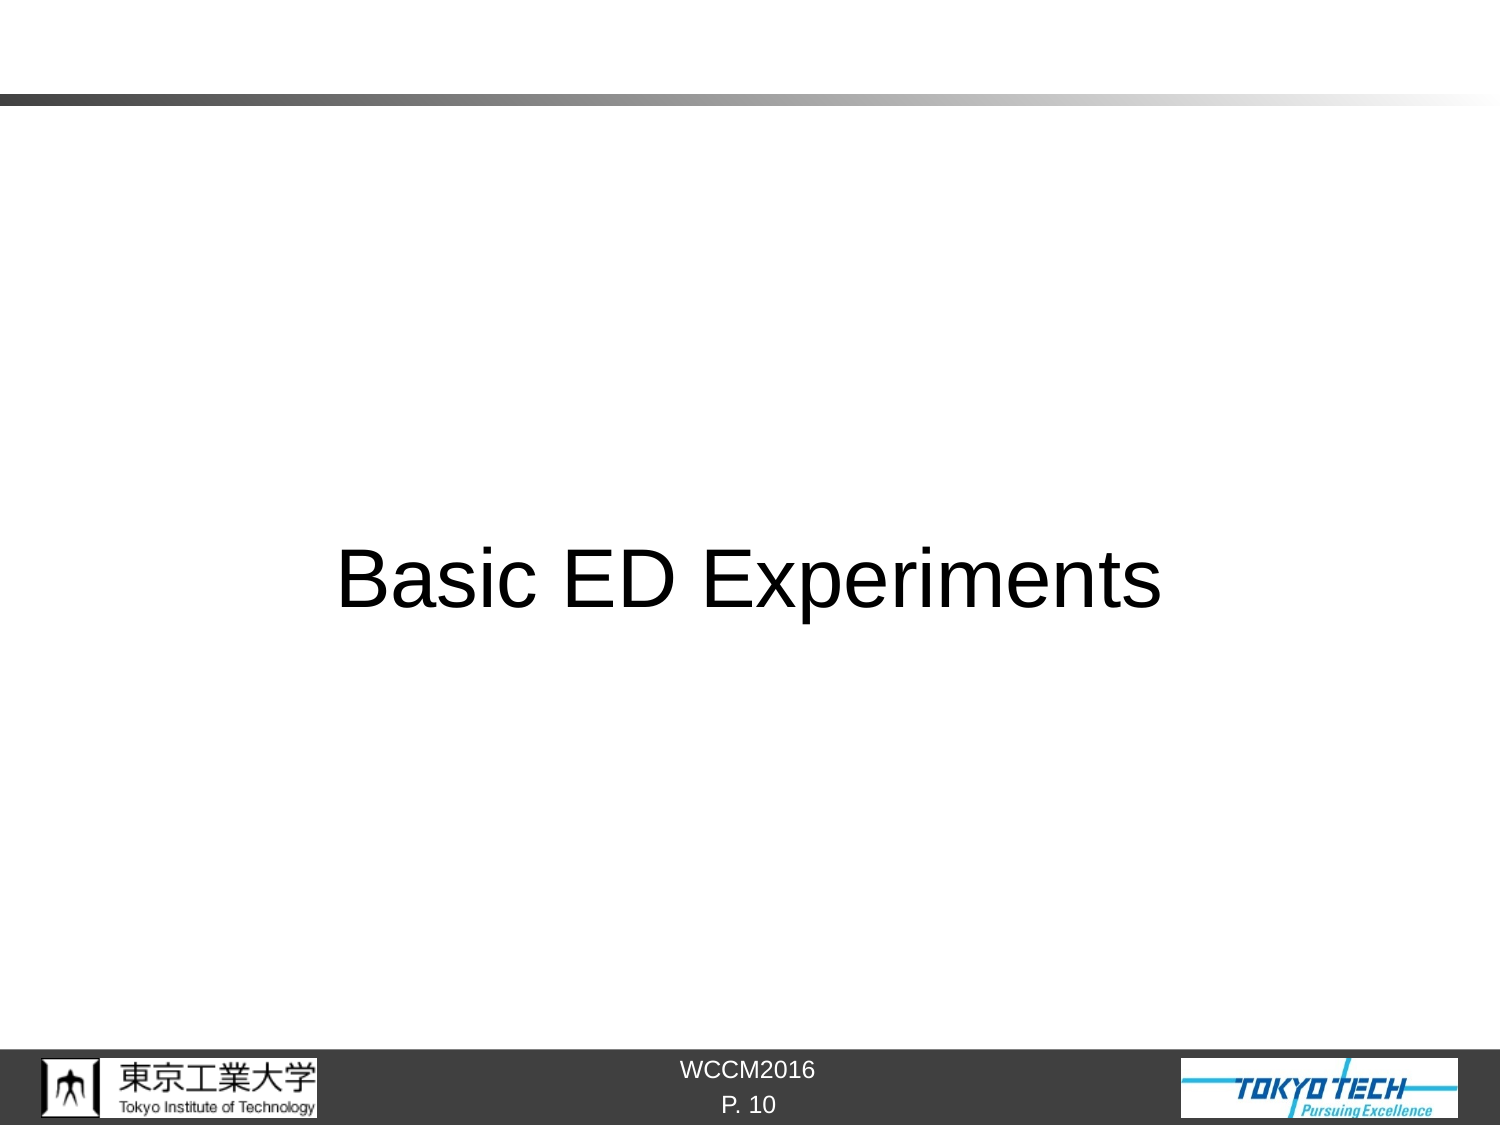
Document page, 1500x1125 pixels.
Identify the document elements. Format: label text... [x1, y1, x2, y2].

picture [41, 1058, 317, 1118]
slide_number P. 10 [662, 1087, 836, 1120]
picture [1181, 1058, 1458, 1118]
list Basic ED Experiments [41, 101, 1458, 1047]
